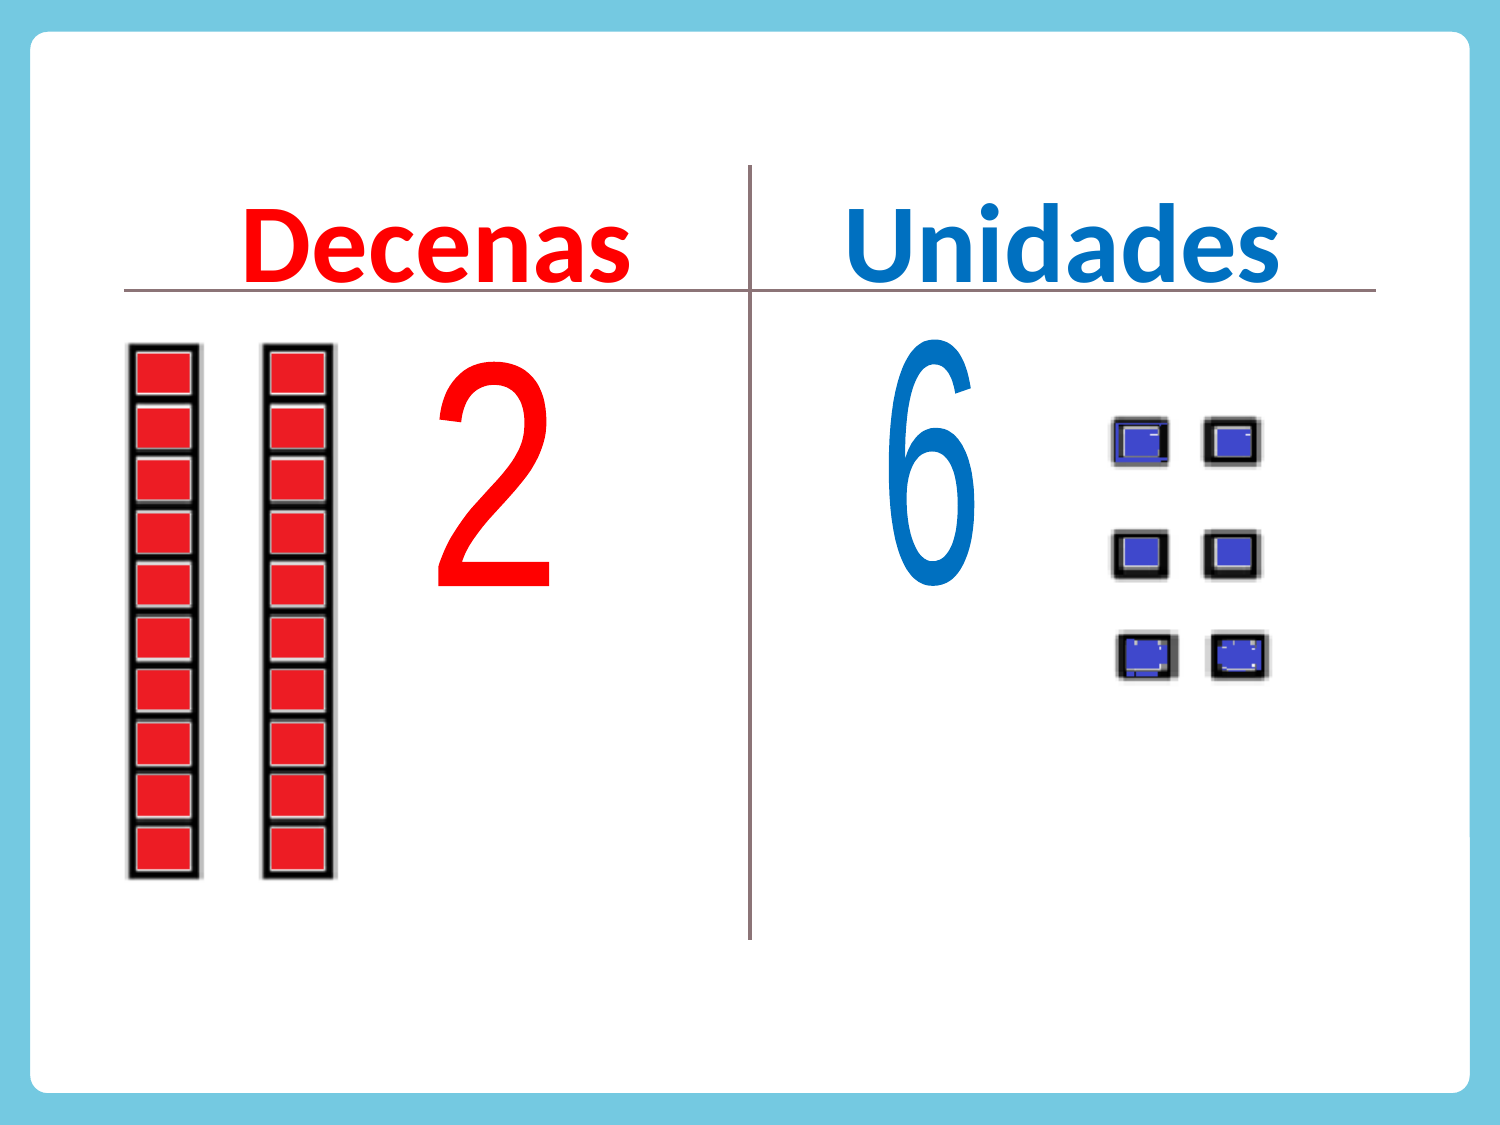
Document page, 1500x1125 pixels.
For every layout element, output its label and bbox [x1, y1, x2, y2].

picture [1096, 402, 1296, 723]
picture [237, 321, 343, 893]
picture [103, 321, 209, 893]
text_box [0, 0, 1500, 1125]
